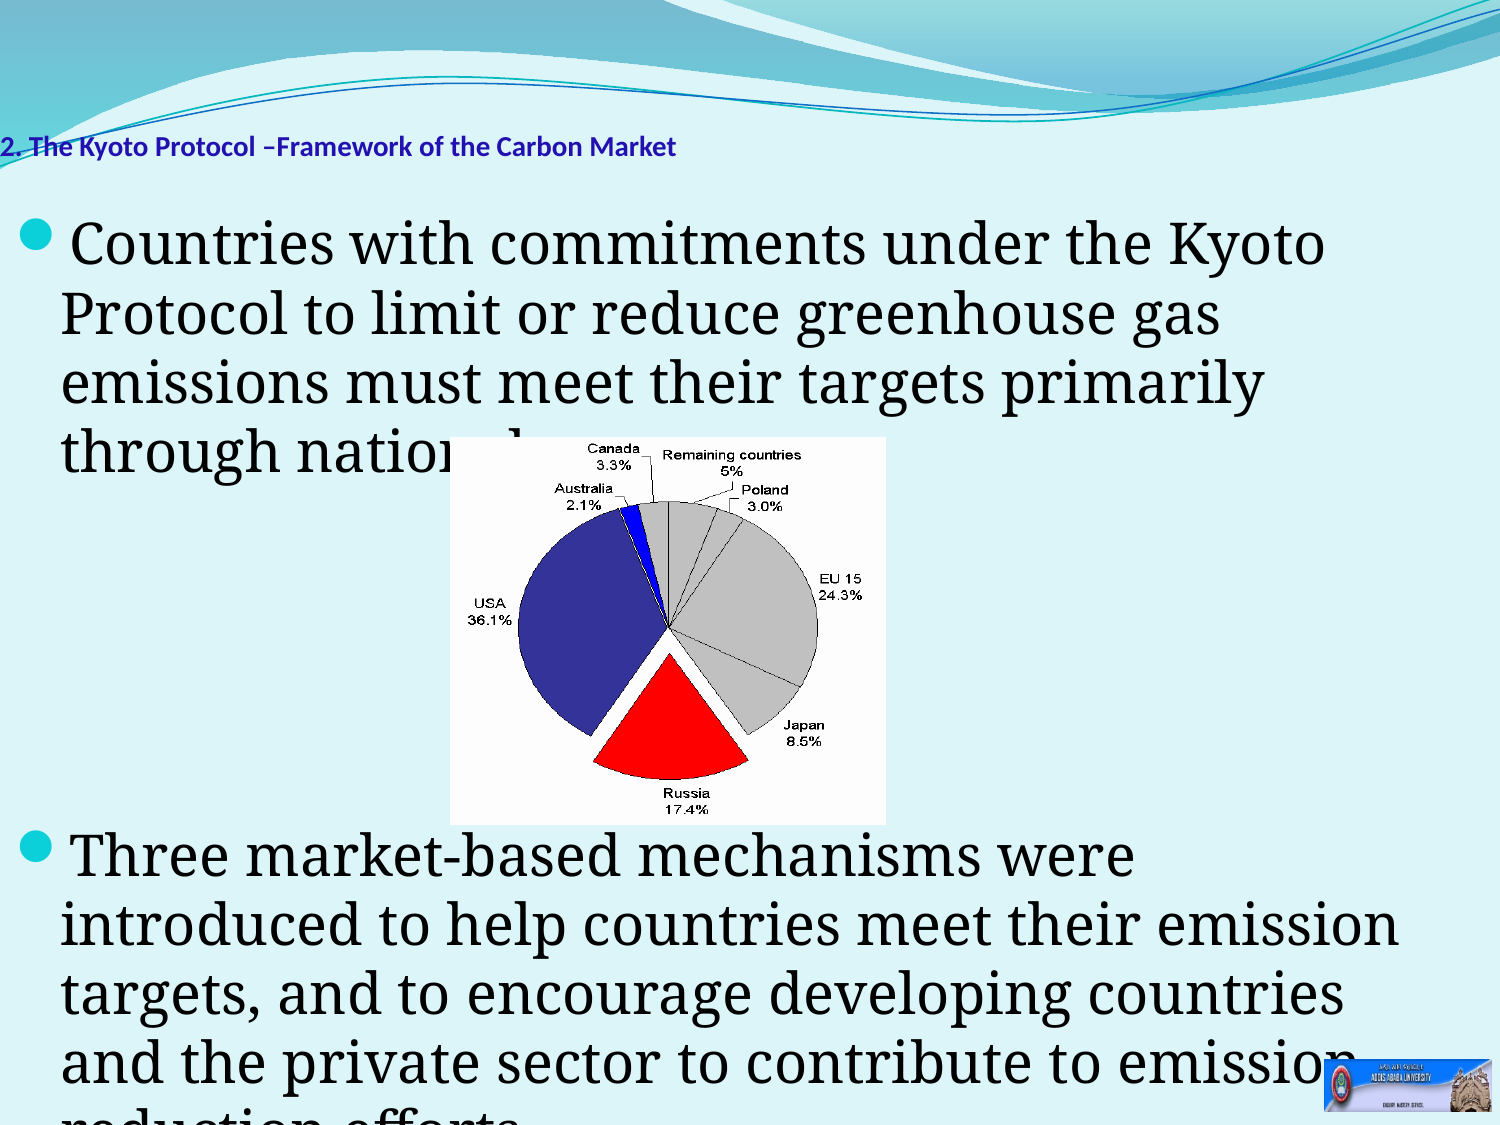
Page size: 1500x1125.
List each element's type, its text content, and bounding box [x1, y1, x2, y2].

picture [1324, 1059, 1492, 1113]
text_box [442, 438, 891, 838]
title 2. The Kyoto Protocol –Framework of the Carbon Market [0, 62, 1497, 163]
text_box [1317, 1060, 1451, 1125]
list Countries with commitments under the Kyoto Protocol to limit or reduce greenhouse gas emissions must meet their targets primarily through national measures. Three market-based mechanisms were introduced to help countries meet their emission targets, and to encourage developing countries and the private sector to contribute to emission reduction efforts. [0, 200, 1451, 1125]
picture [449, 437, 886, 826]
